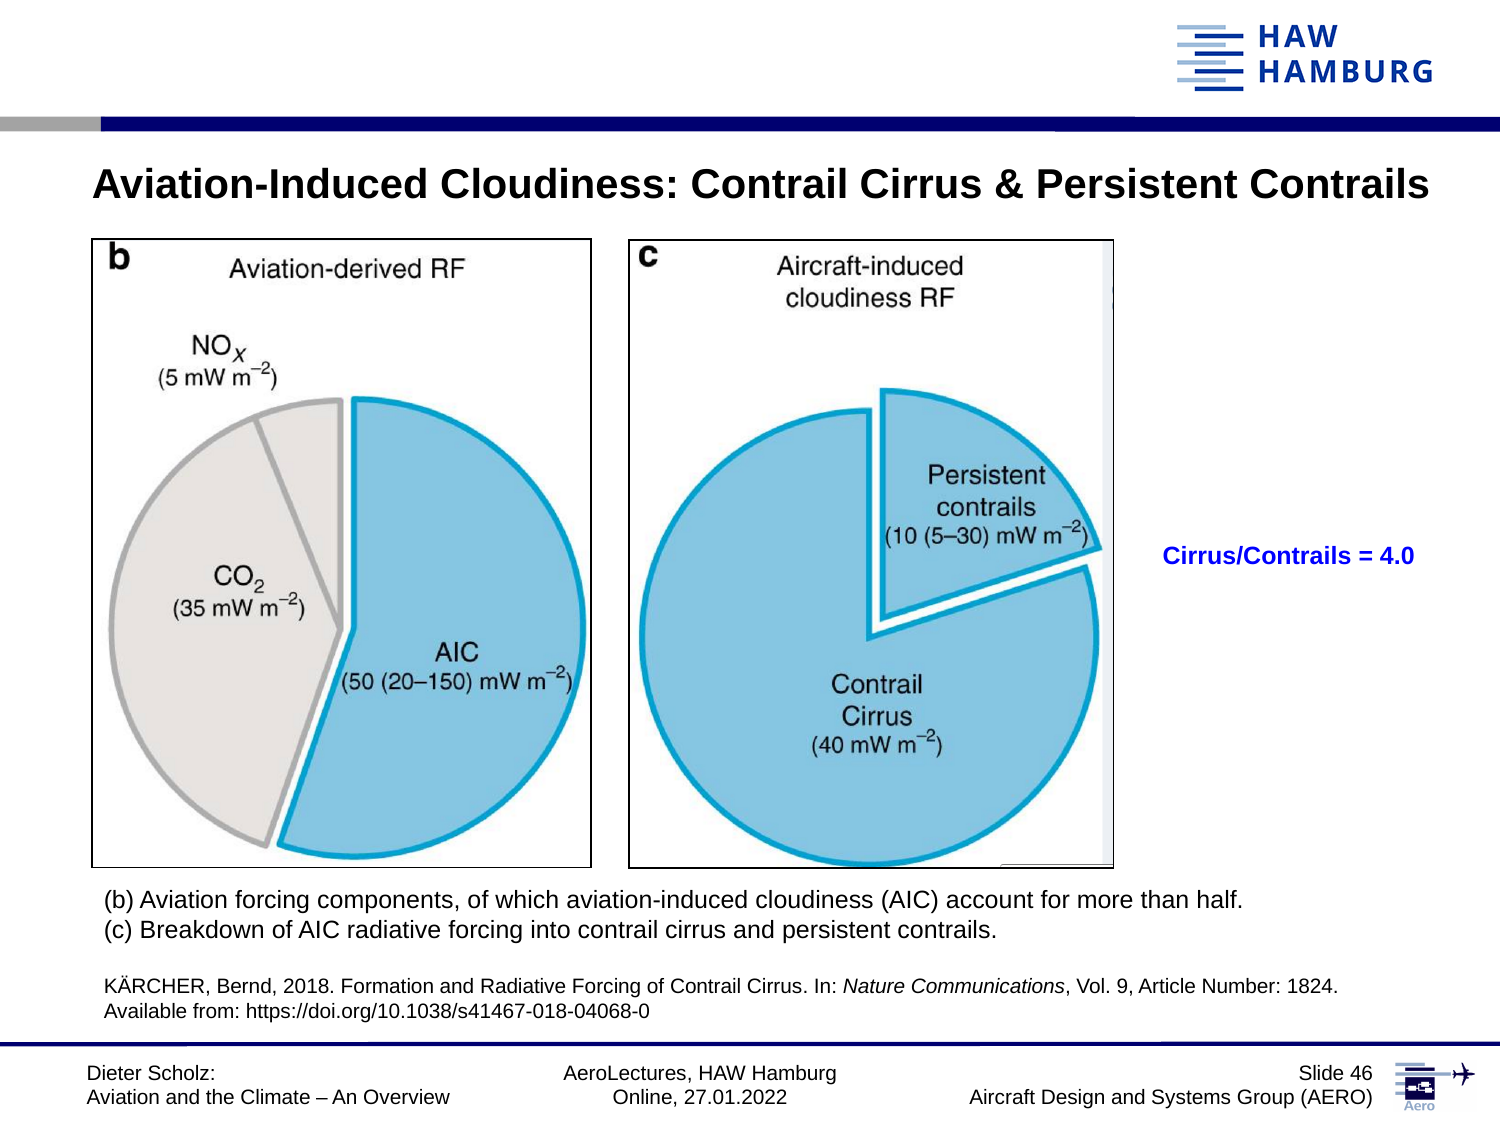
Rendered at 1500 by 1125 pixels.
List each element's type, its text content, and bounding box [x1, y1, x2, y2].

text_box Cirrus/Contrails = 4.0 [1147, 532, 1431, 577]
text_box (b) Aviation forcing components, of which aviation-induced cloudiness (AIC) account for more than half. (c) Breakdown of AIC radiative forcing into contrail cirrus and persistent contrails. KÄRCHER, Bernd, 2018. Formation and Radiative Forcing of Contrail Cirrus. In: Nature Communications, Vol. 9, Article Number: 1824. Available from: https://doi.org/10.1038/s41467-018-04068-0 [89, 875, 1436, 1031]
picture [629, 240, 1113, 868]
picture [1393, 1060, 1477, 1112]
picture [645, 414, 1093, 862]
text_box Aviation-Induced Cloudiness: Contrail Cirrus & Persistent Contrails [77, 149, 1458, 223]
picture [92, 239, 591, 868]
picture [1155, 3, 1452, 113]
